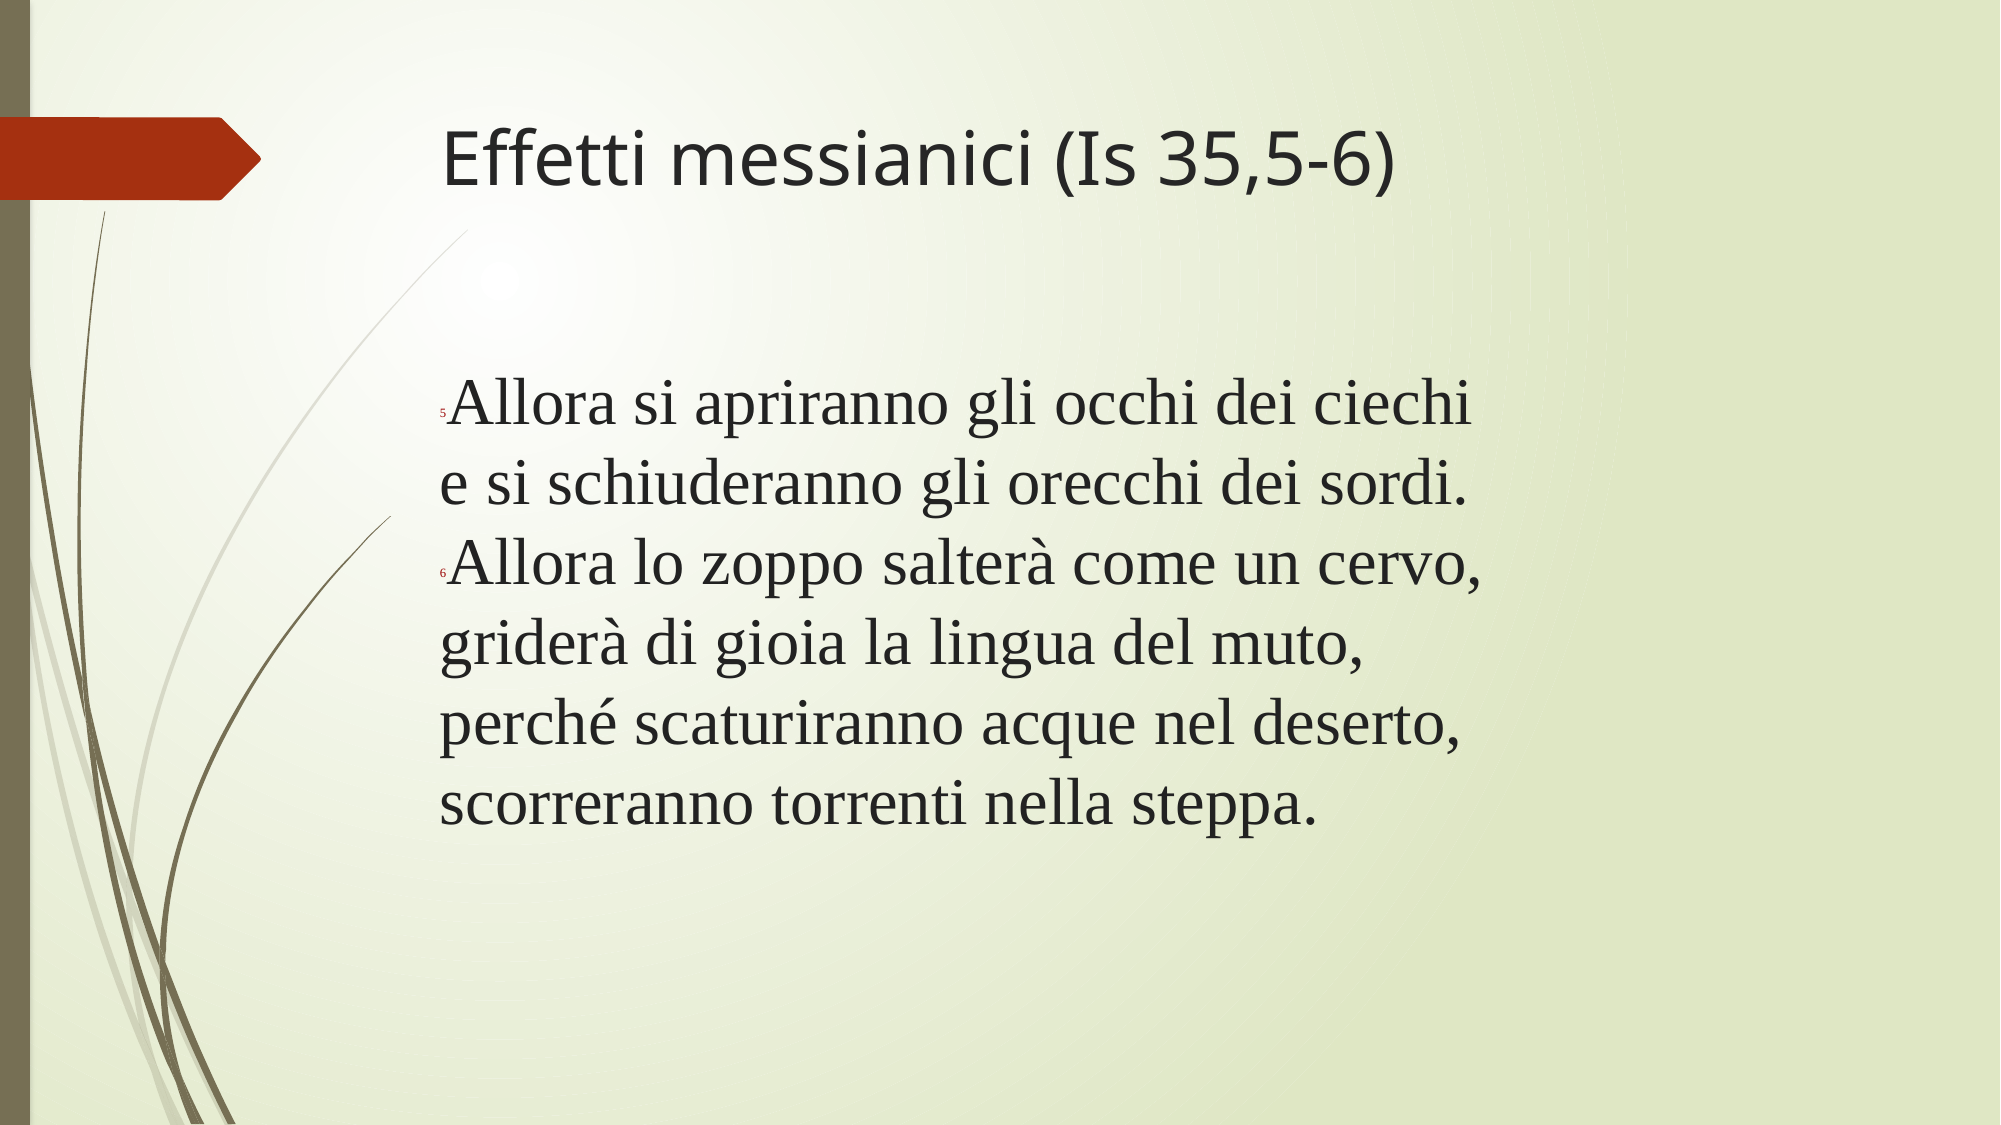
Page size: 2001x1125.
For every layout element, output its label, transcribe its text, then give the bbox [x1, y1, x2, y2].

title Effetti messianici (Is 35,5-6) [425, 102, 1888, 313]
list 5Allora si apriranno gli occhi dei ciechi e si schiuderanno gli orecchi dei sordi. 6Allora lo zoppo salterà come un cervo, griderà di gioia la lingua del muto, perché scaturiranno acque nel deserto, scorreranno torrenti nella steppa. [424, 350, 1888, 970]
